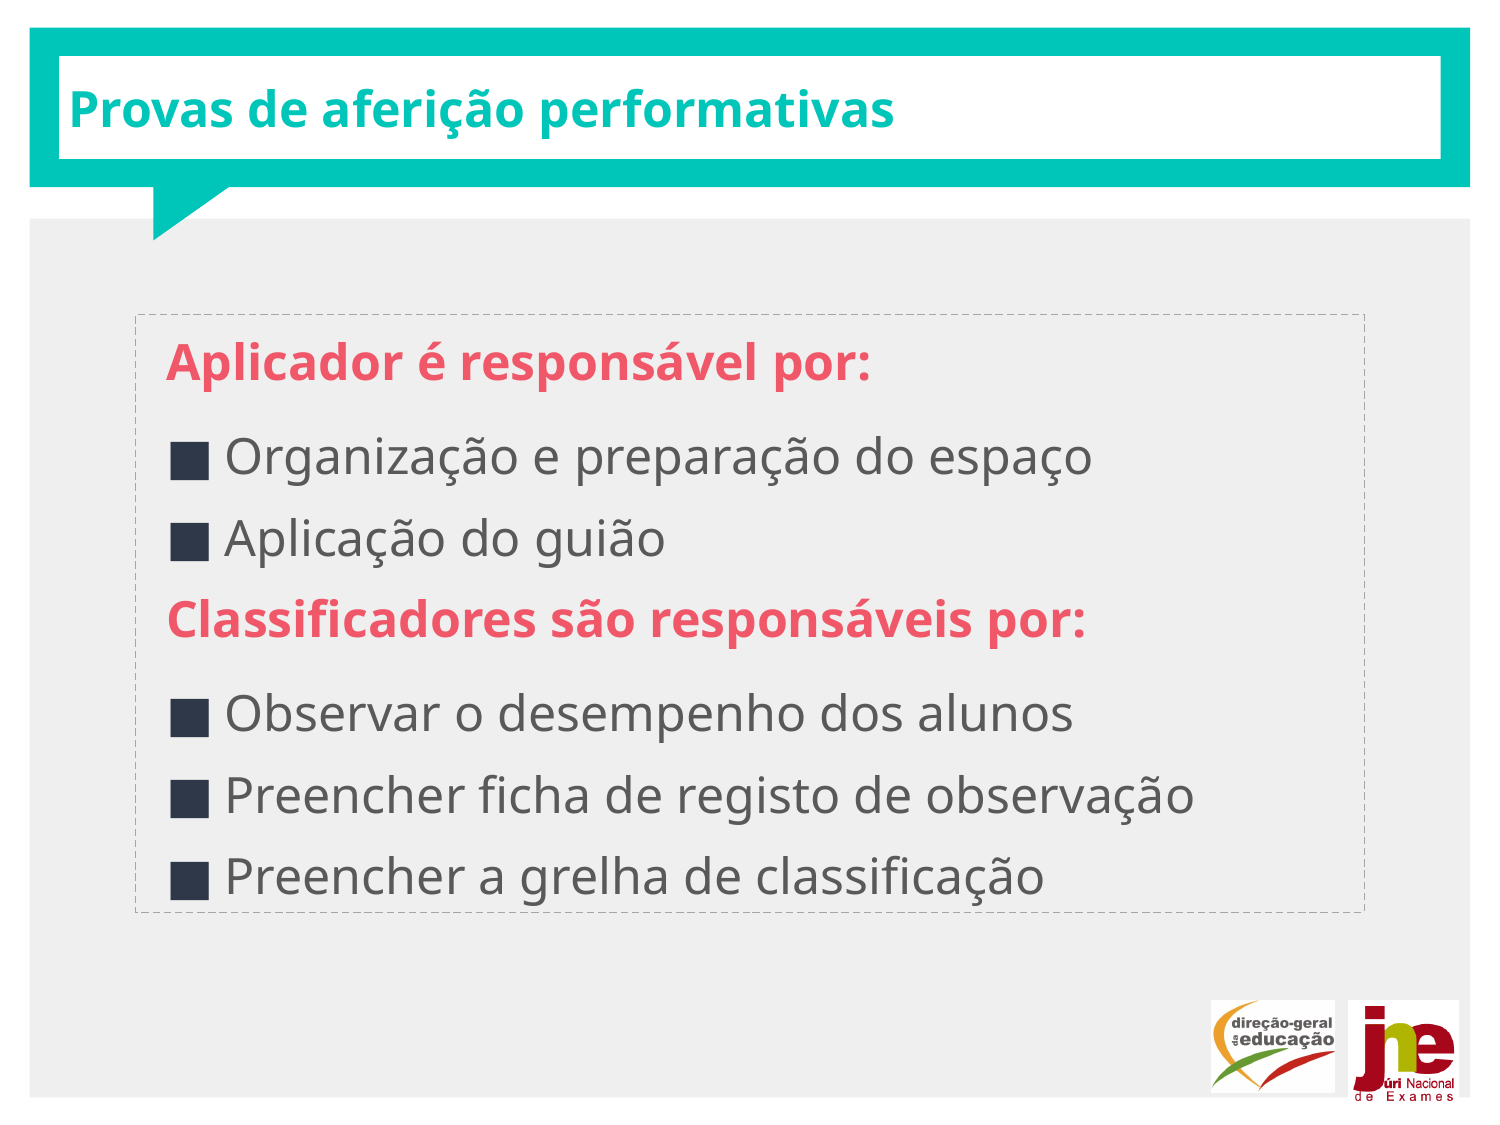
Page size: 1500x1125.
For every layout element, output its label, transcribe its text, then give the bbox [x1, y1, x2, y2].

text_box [1211, 1000, 1459, 1107]
title Provas de aferição performativas [53, 27, 1441, 188]
text_box Aplicador é responsável por: Organização e preparação do espaço Aplicação do guião Classificadores são responsáveis por: Observar o desempenho dos alunos Preencher ficha de registo de observação Preencher a grelha de classificação [135, 314, 1365, 913]
